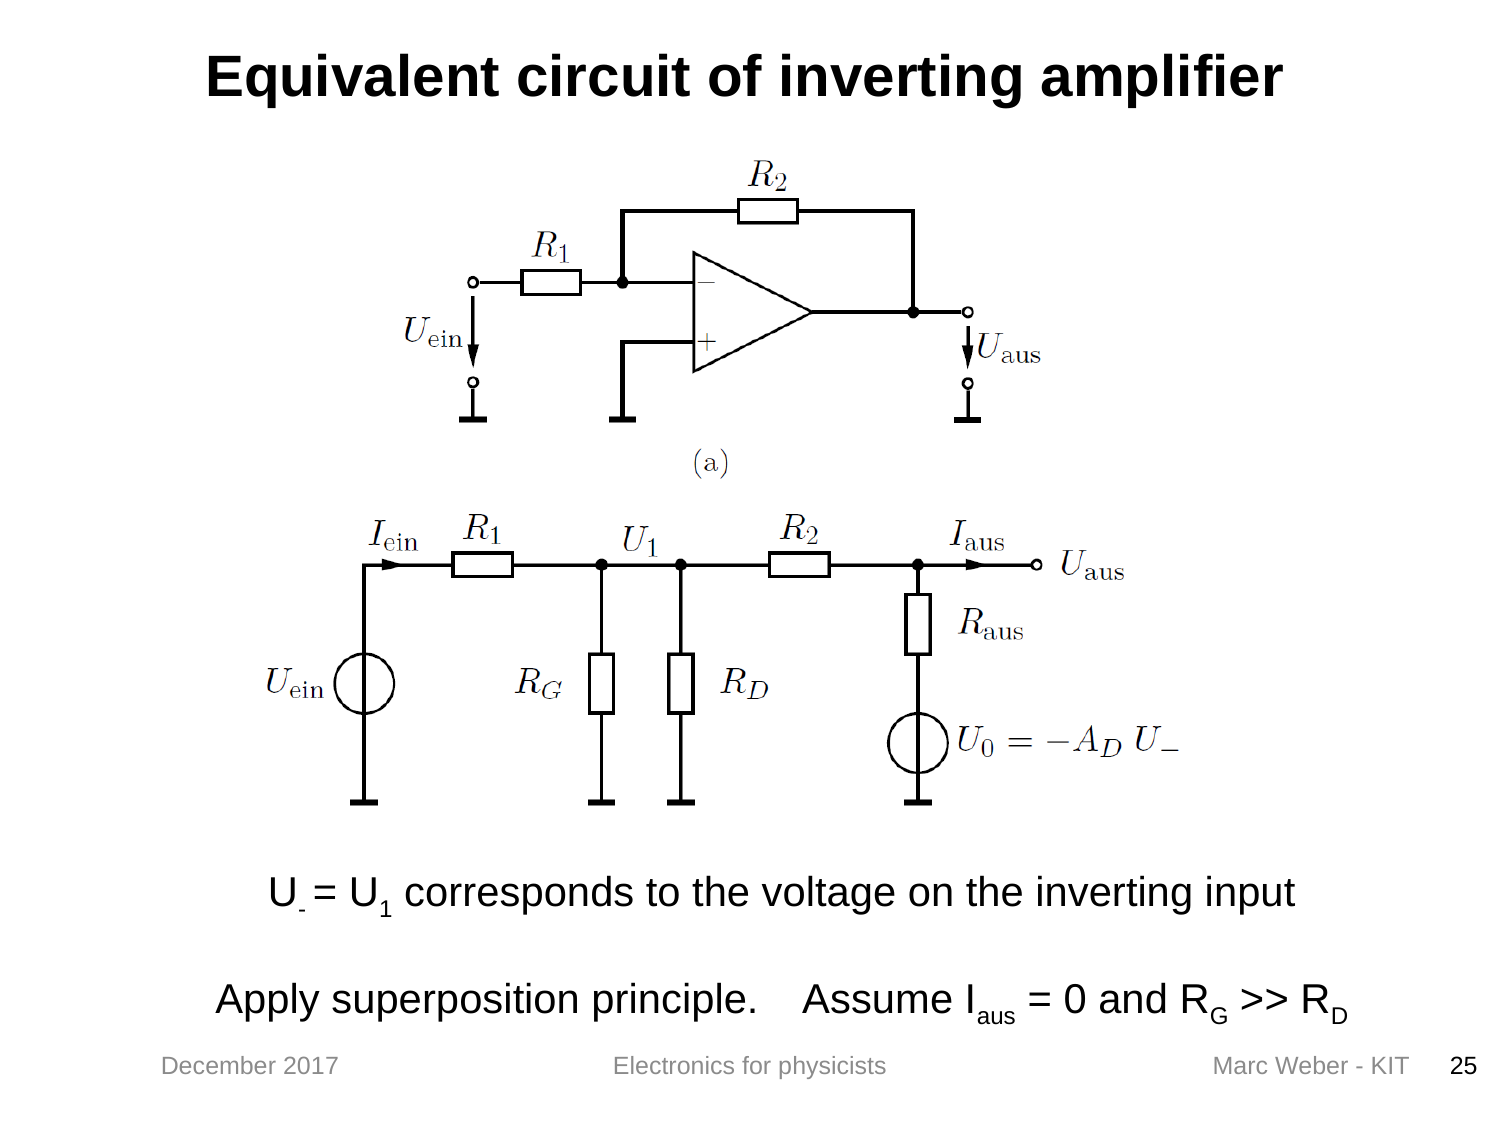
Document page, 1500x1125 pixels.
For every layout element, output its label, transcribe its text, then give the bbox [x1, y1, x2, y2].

title Equivalent circuit of inverting amplifier [70, 19, 1421, 127]
footer Electronics for physicists [512, 1037, 988, 1095]
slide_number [75, 1035, 425, 1095]
text_box U- = U1 corresponds to the voltage on the inverting input Apply superposition principle. Assume Iaus = 0 and RG >> RD [187, 857, 1376, 1037]
slide_number Marc Weber - KIT [1074, 1035, 1425, 1095]
picture [241, 148, 1200, 825]
